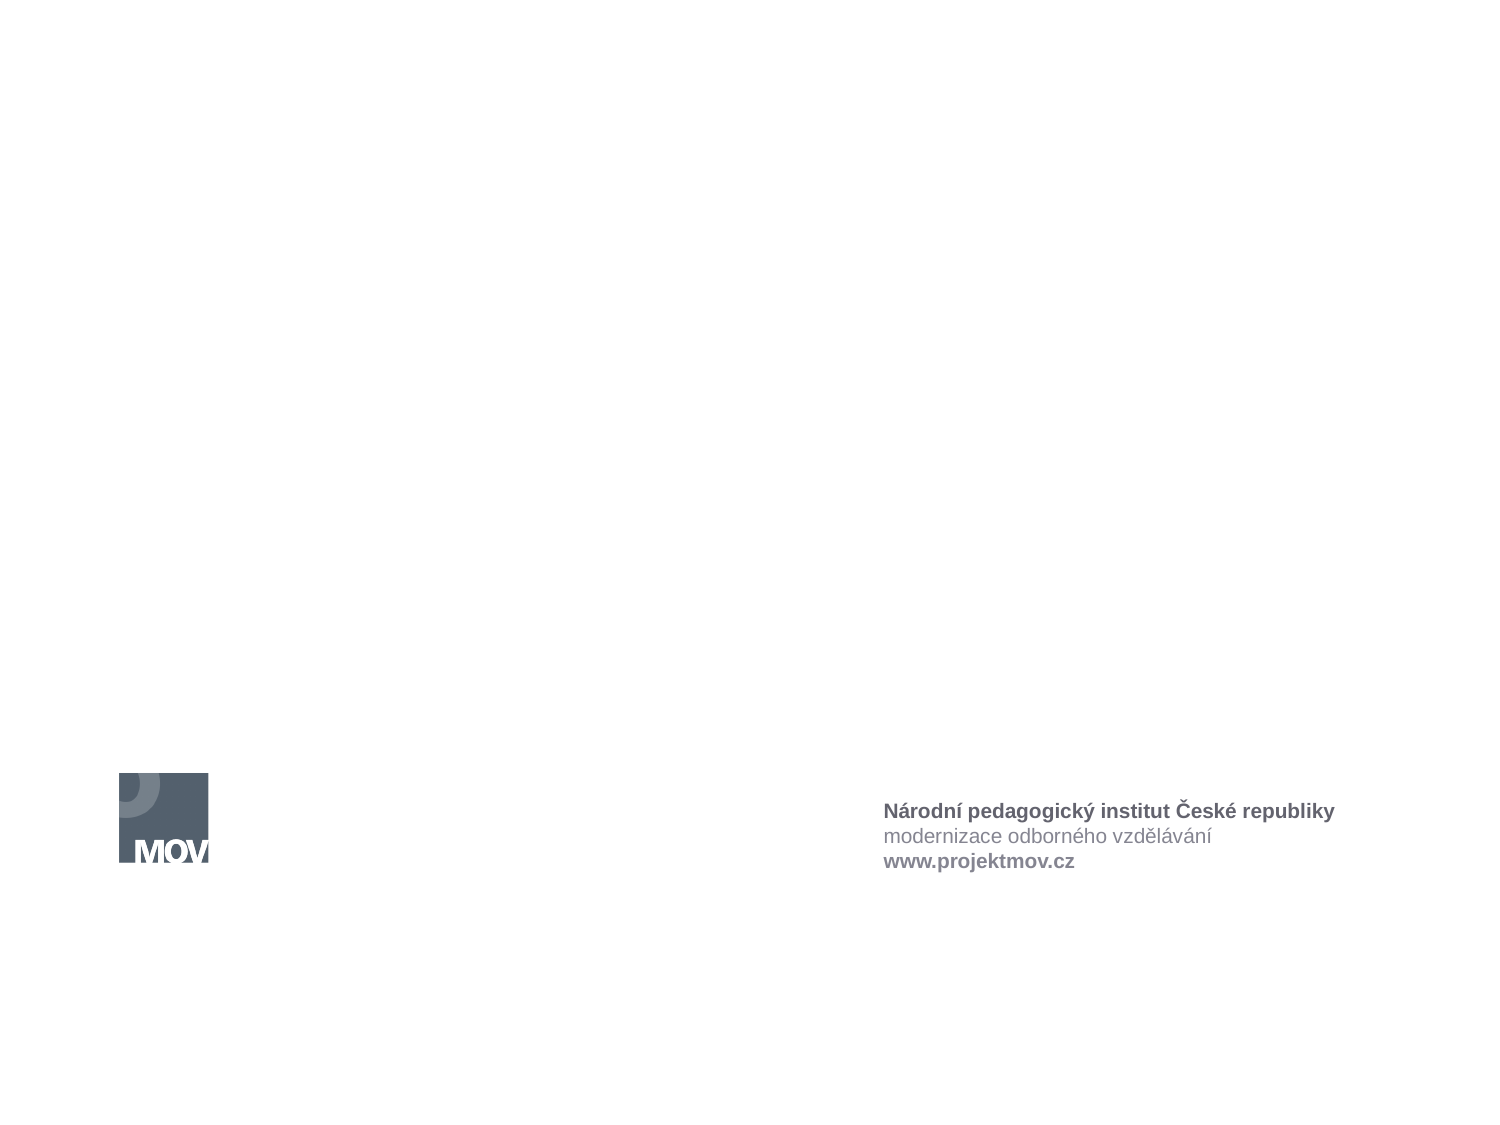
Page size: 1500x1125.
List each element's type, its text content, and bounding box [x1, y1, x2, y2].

picture [84, 743, 249, 908]
text_box Národní pedagogický institut České republiky modernizace odborného vzdělávání www.projektmov.cz [868, 790, 1388, 881]
